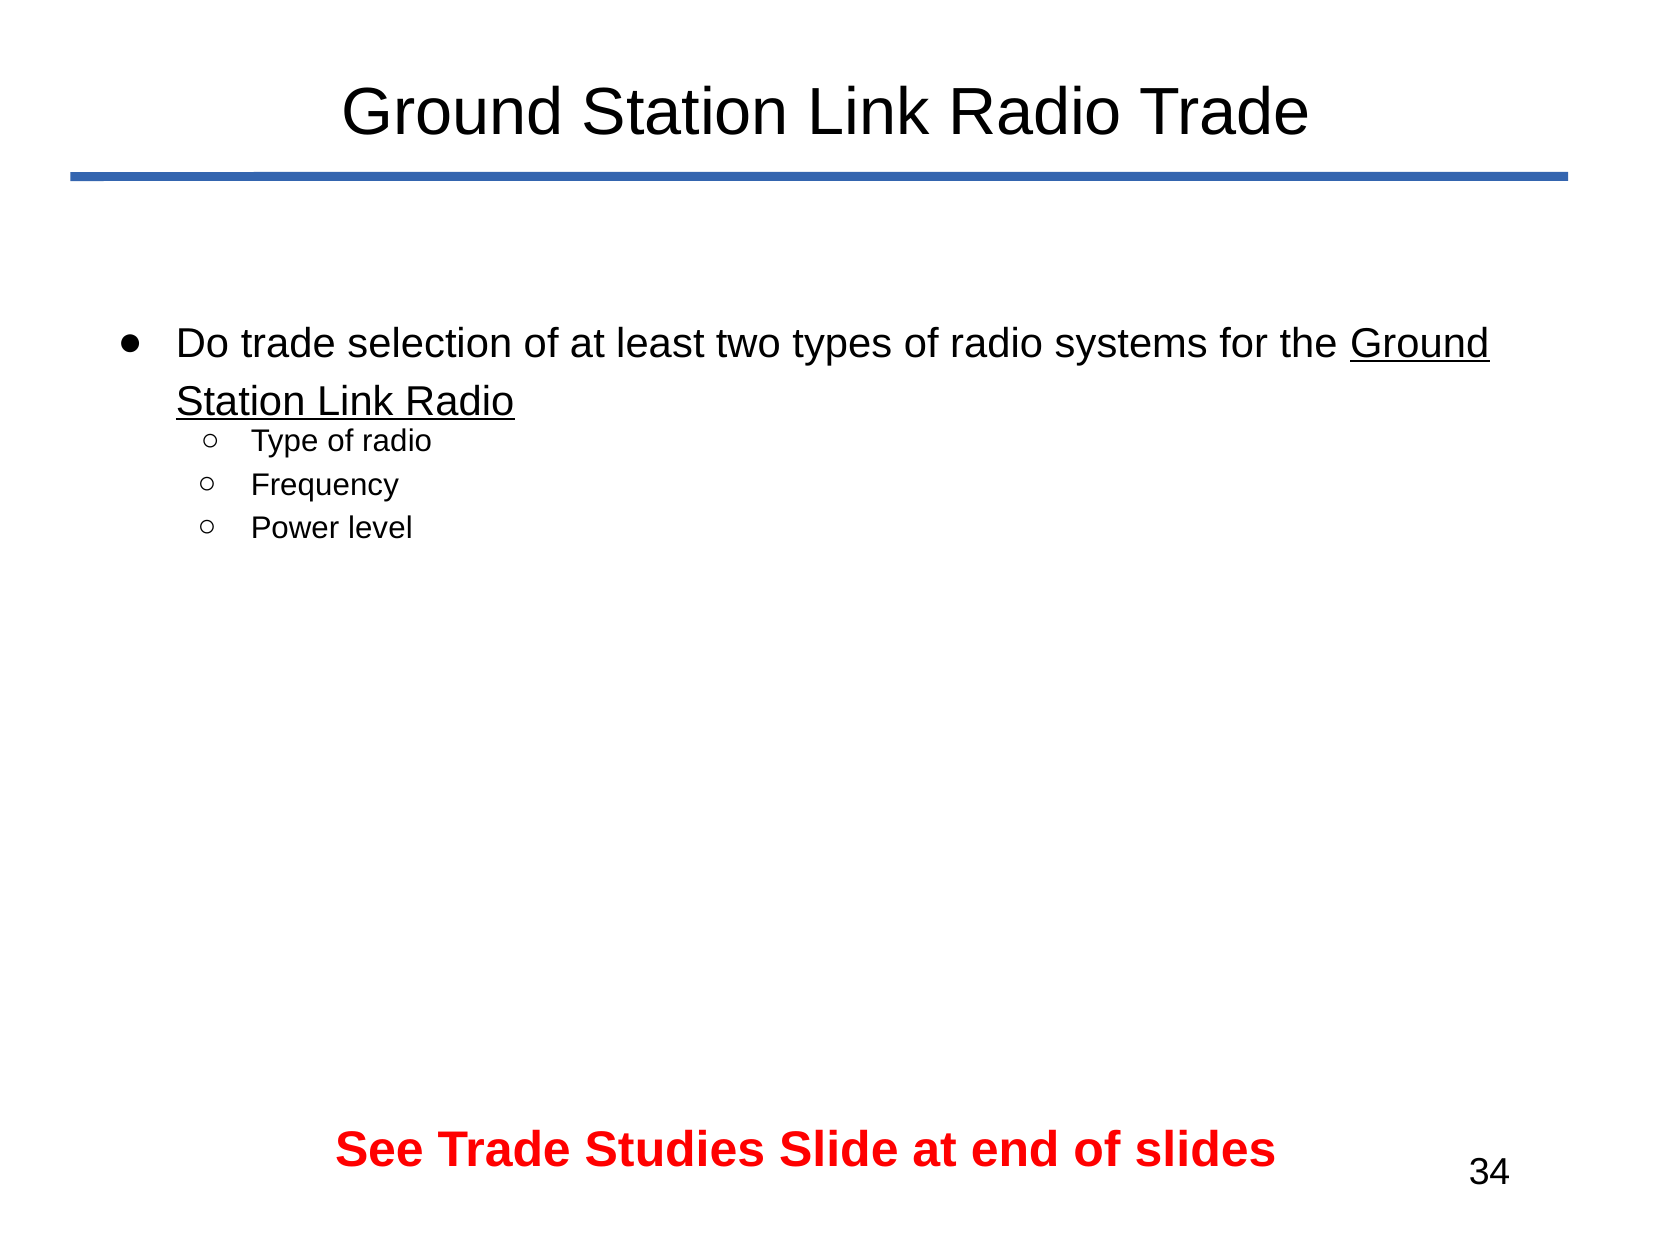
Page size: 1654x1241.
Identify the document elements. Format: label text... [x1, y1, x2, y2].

slide_number ‹#› [1450, 1129, 1571, 1215]
list Do trade selection of at least two types of radio systems for the Ground Station Link Radio Type of radio Frequency Power level [82, 290, 1570, 1109]
title Ground Station Link Radio Trade [82, 49, 1570, 157]
text_box See Trade Studies Slide at end of slides [319, 1101, 1334, 1178]
